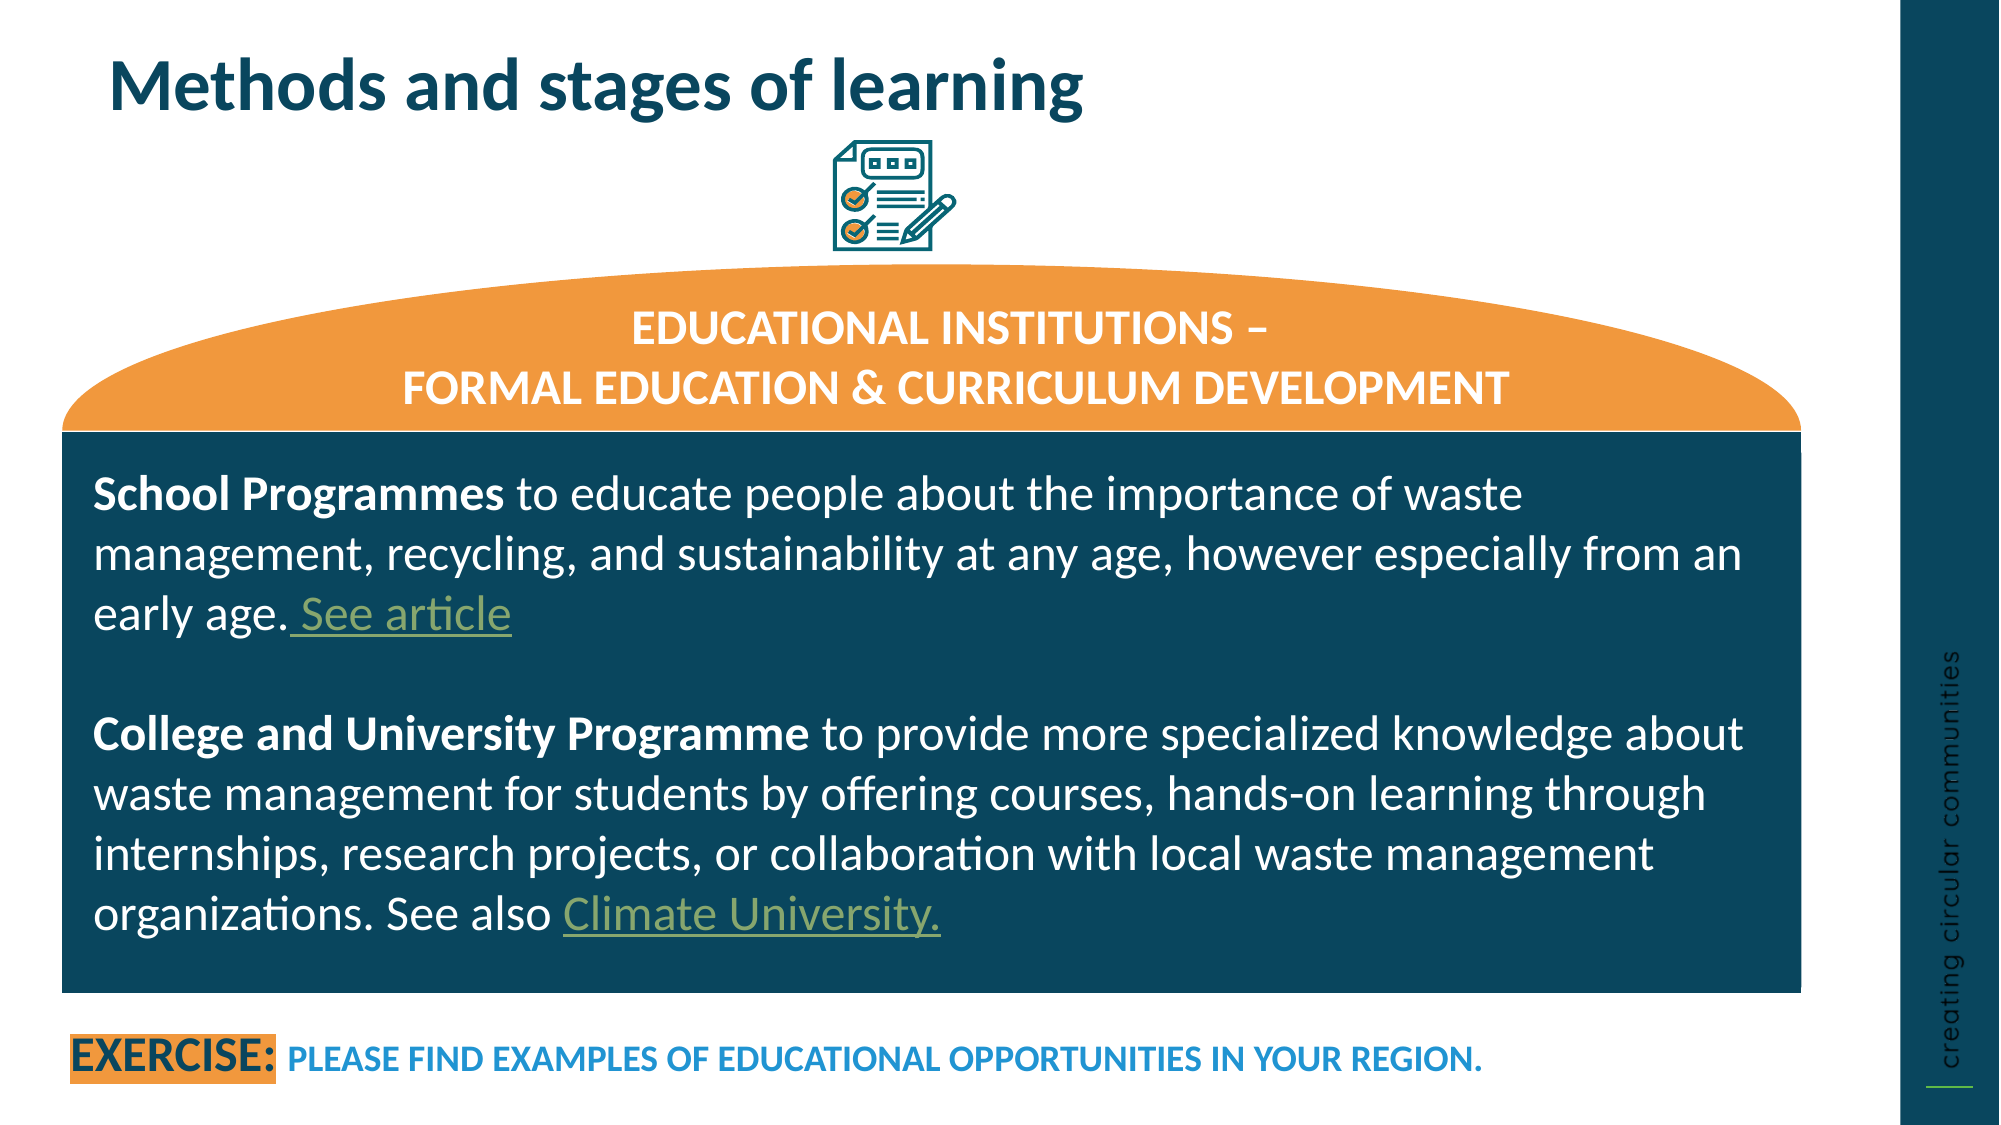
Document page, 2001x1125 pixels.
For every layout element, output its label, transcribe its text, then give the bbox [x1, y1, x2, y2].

text_box EDUCATIONAL INSTITUTIONS – FORMAL EDUCATION & CURRICULUM DEVELOPMENT [332, 287, 1581, 422]
text_box [62, 310, 1802, 431]
text_box EXERCISE: PLEASE FIND EXAMPLES OF EDUCATIONAL OPPORTUNITIES IN YOUR REGION. [55, 1013, 1697, 1089]
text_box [832, 140, 957, 252]
text_box School Programmes to educate people about the importance of waste management, recycling, and sustainability at any age, however especially from an early age. See article College and University Programme to provide more specialized knowledge about waste management for students by offering courses, hands-on learning through internships, research projects, or collaboration with local waste management organizations. See also Climate University. [78, 452, 1802, 988]
text_box [493, 264, 1370, 287]
text_box [62, 431, 1802, 993]
list Methods and stages of learning [93, 38, 1356, 131]
